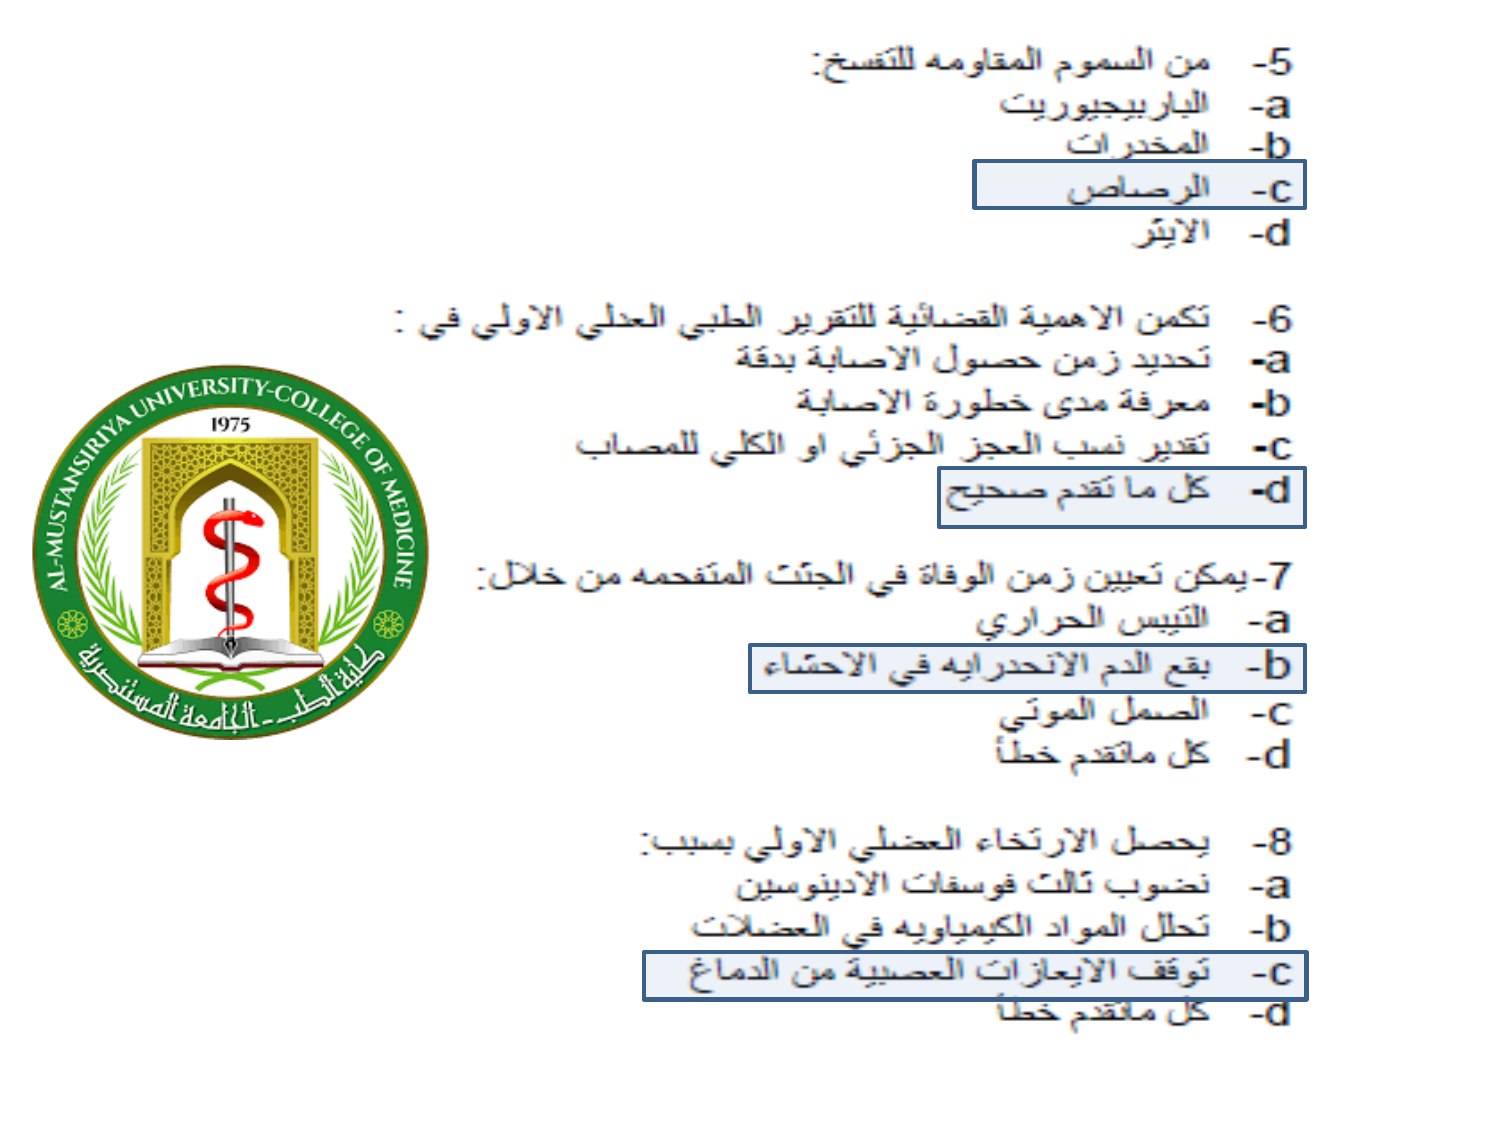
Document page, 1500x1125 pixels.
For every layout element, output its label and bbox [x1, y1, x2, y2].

picture [31, 361, 432, 740]
list [253, 0, 1365, 1125]
